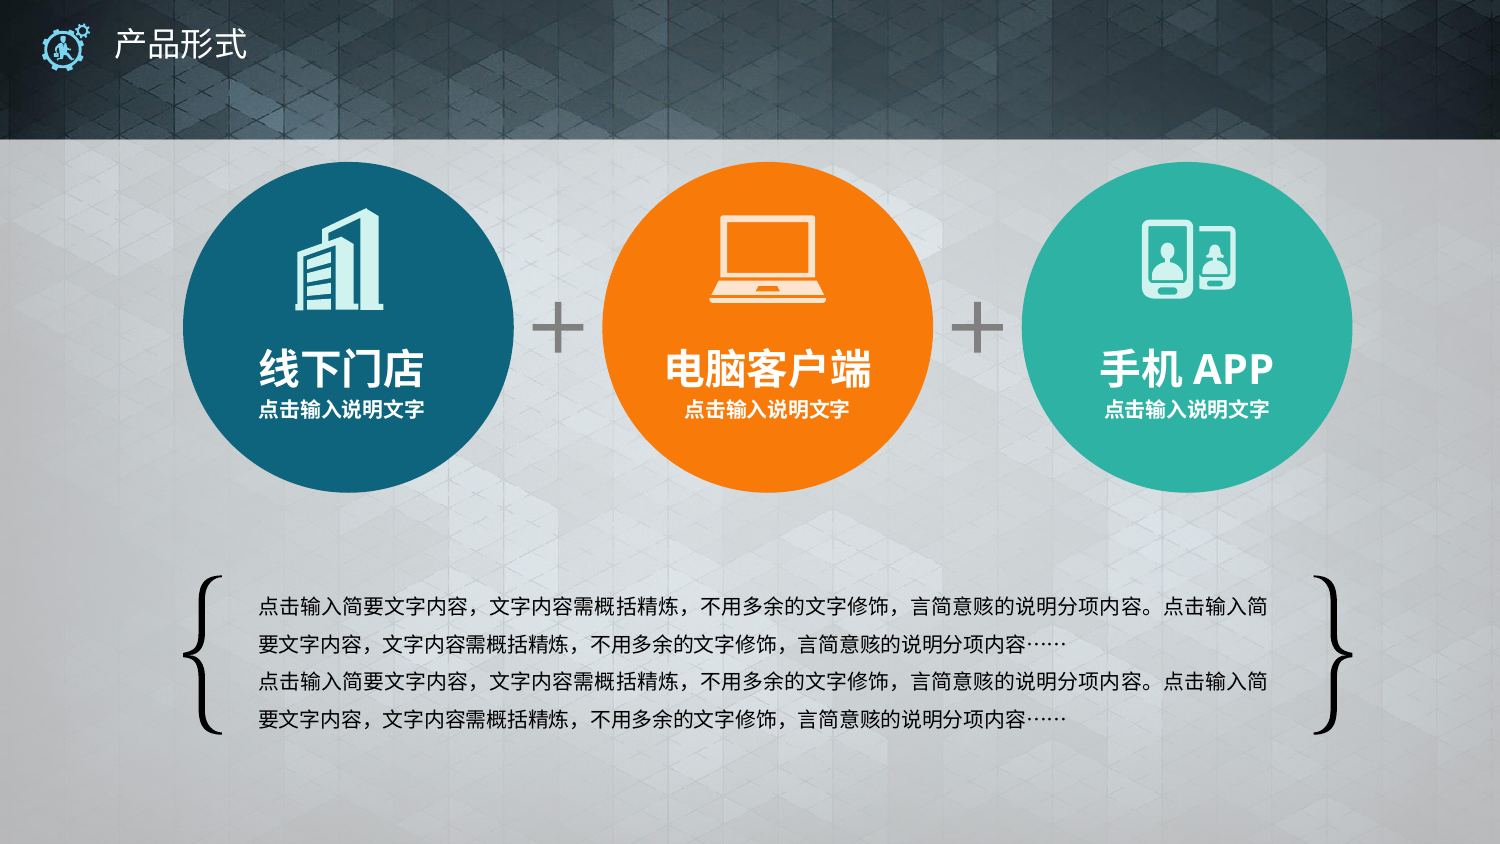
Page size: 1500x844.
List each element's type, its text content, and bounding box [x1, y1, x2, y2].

text_box [1313, 575, 1353, 735]
text_box 点击输入说明文字 [1091, 396, 1283, 422]
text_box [532, 301, 584, 353]
text_box 电脑客户端 [658, 342, 877, 393]
text_box [41, 23, 91, 72]
title 产品形式 [99, 20, 550, 66]
text_box [709, 298, 827, 303]
text_box [1019, 159, 1355, 495]
text_box 点击输入简要文字内容，文字内容需概括精炼，不用多余的文字修饰，言简意赅的说明分项内容。点击输入简要文字内容，文字内容需概括精炼，不用多余的文字修饰，言简意赅的说明分项内容…… 点击输入简要文字内容，文字内容需概括精炼，不用多余的文字修饰，言简意赅的说明分项内容。点击输入简要文字内容，文字内容需概括精炼，不用多余的文字修饰，言简意赅的说明分项内容…… [258, 581, 1268, 732]
text_box [295, 208, 384, 311]
text_box [711, 280, 825, 295]
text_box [951, 301, 1004, 353]
text_box [600, 159, 936, 495]
picture [0, 0, 1500, 844]
text_box 手机APP [1091, 342, 1283, 393]
text_box 线下门店 [256, 342, 427, 393]
text_box 点击输入说明文字 [671, 396, 864, 422]
text_box [183, 575, 222, 735]
text_box 点击输入说明文字 [256, 396, 427, 422]
text_box [720, 215, 816, 278]
text_box [180, 159, 516, 495]
text_box [1199, 226, 1236, 290]
text_box [1141, 219, 1194, 299]
